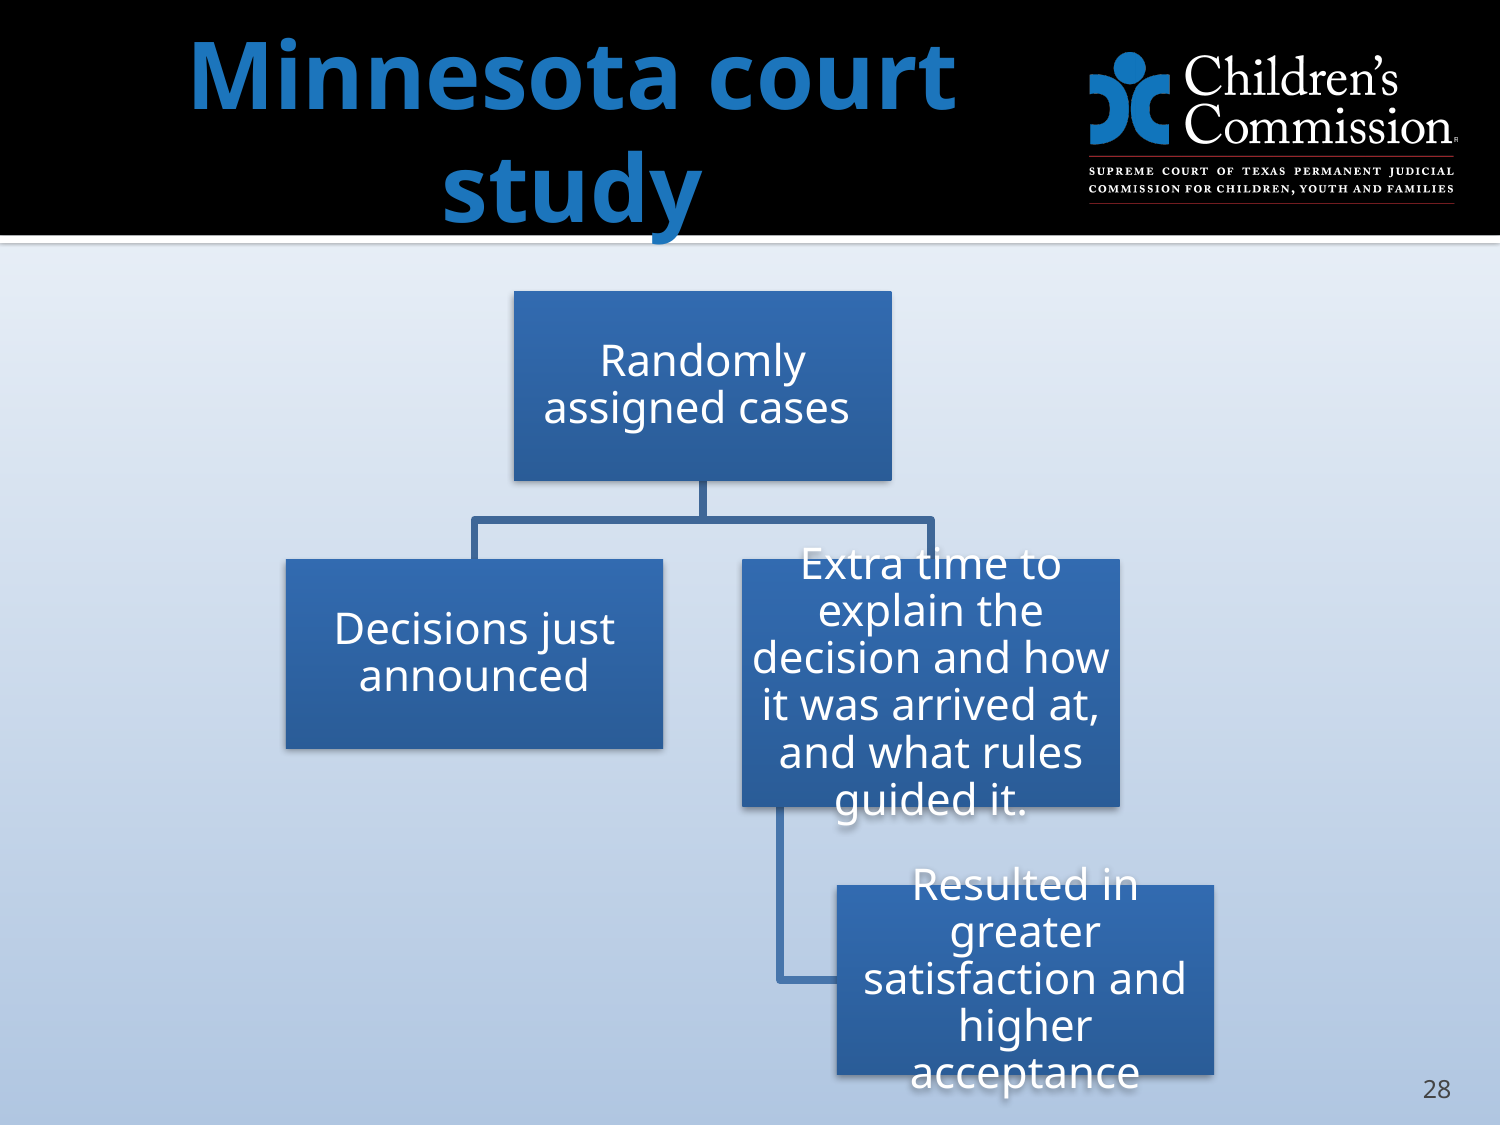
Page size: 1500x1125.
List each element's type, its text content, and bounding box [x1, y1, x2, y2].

title Minnesota court study [75, 25, 1063, 231]
picture [1089, 52, 1458, 204]
slide_number 28 [1345, 1062, 1467, 1108]
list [74, 291, 1425, 1075]
